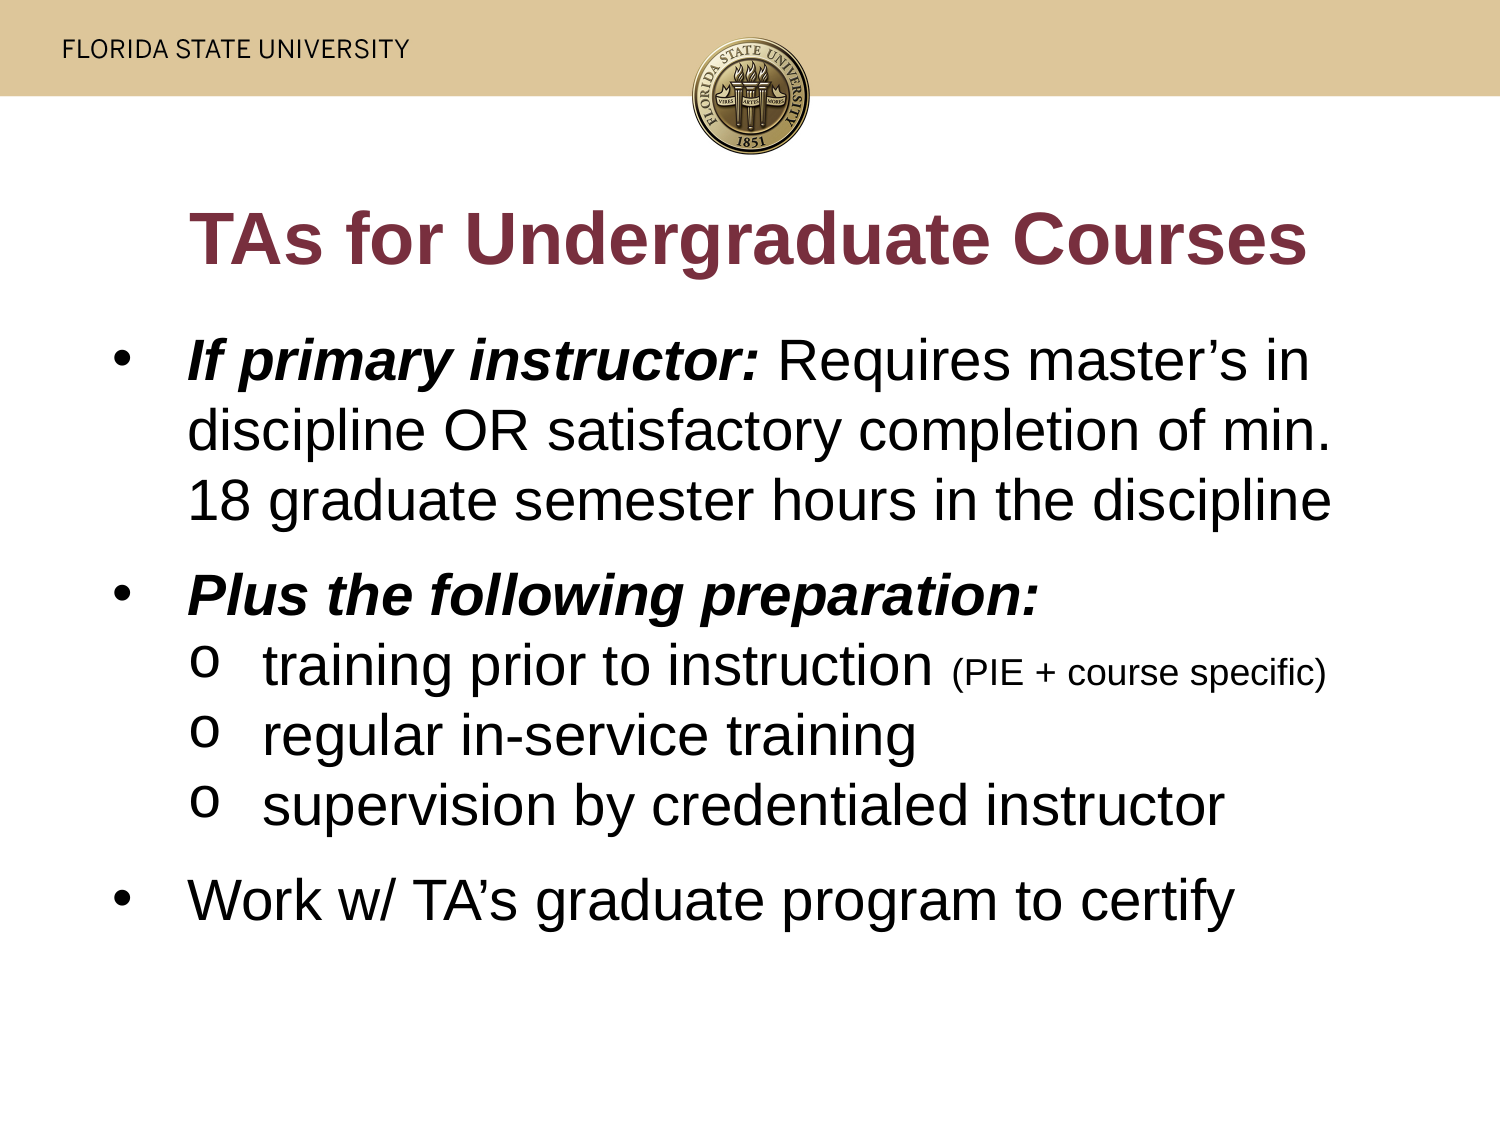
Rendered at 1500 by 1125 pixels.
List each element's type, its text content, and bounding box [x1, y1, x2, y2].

picture [0, 0, 1500, 1125]
title TAs for Undergraduate Courses [75, 155, 1425, 316]
text_box If primary instructor: Requires master’s in discipline OR satisfactory completion of min. 18 graduate semester hours in the discipline Plus the following preparation: training prior to instruction (PIE + course specific) regular in-service training supervision by credentialed instructor Work w/ TA’s graduate program to certify [97, 315, 1395, 940]
